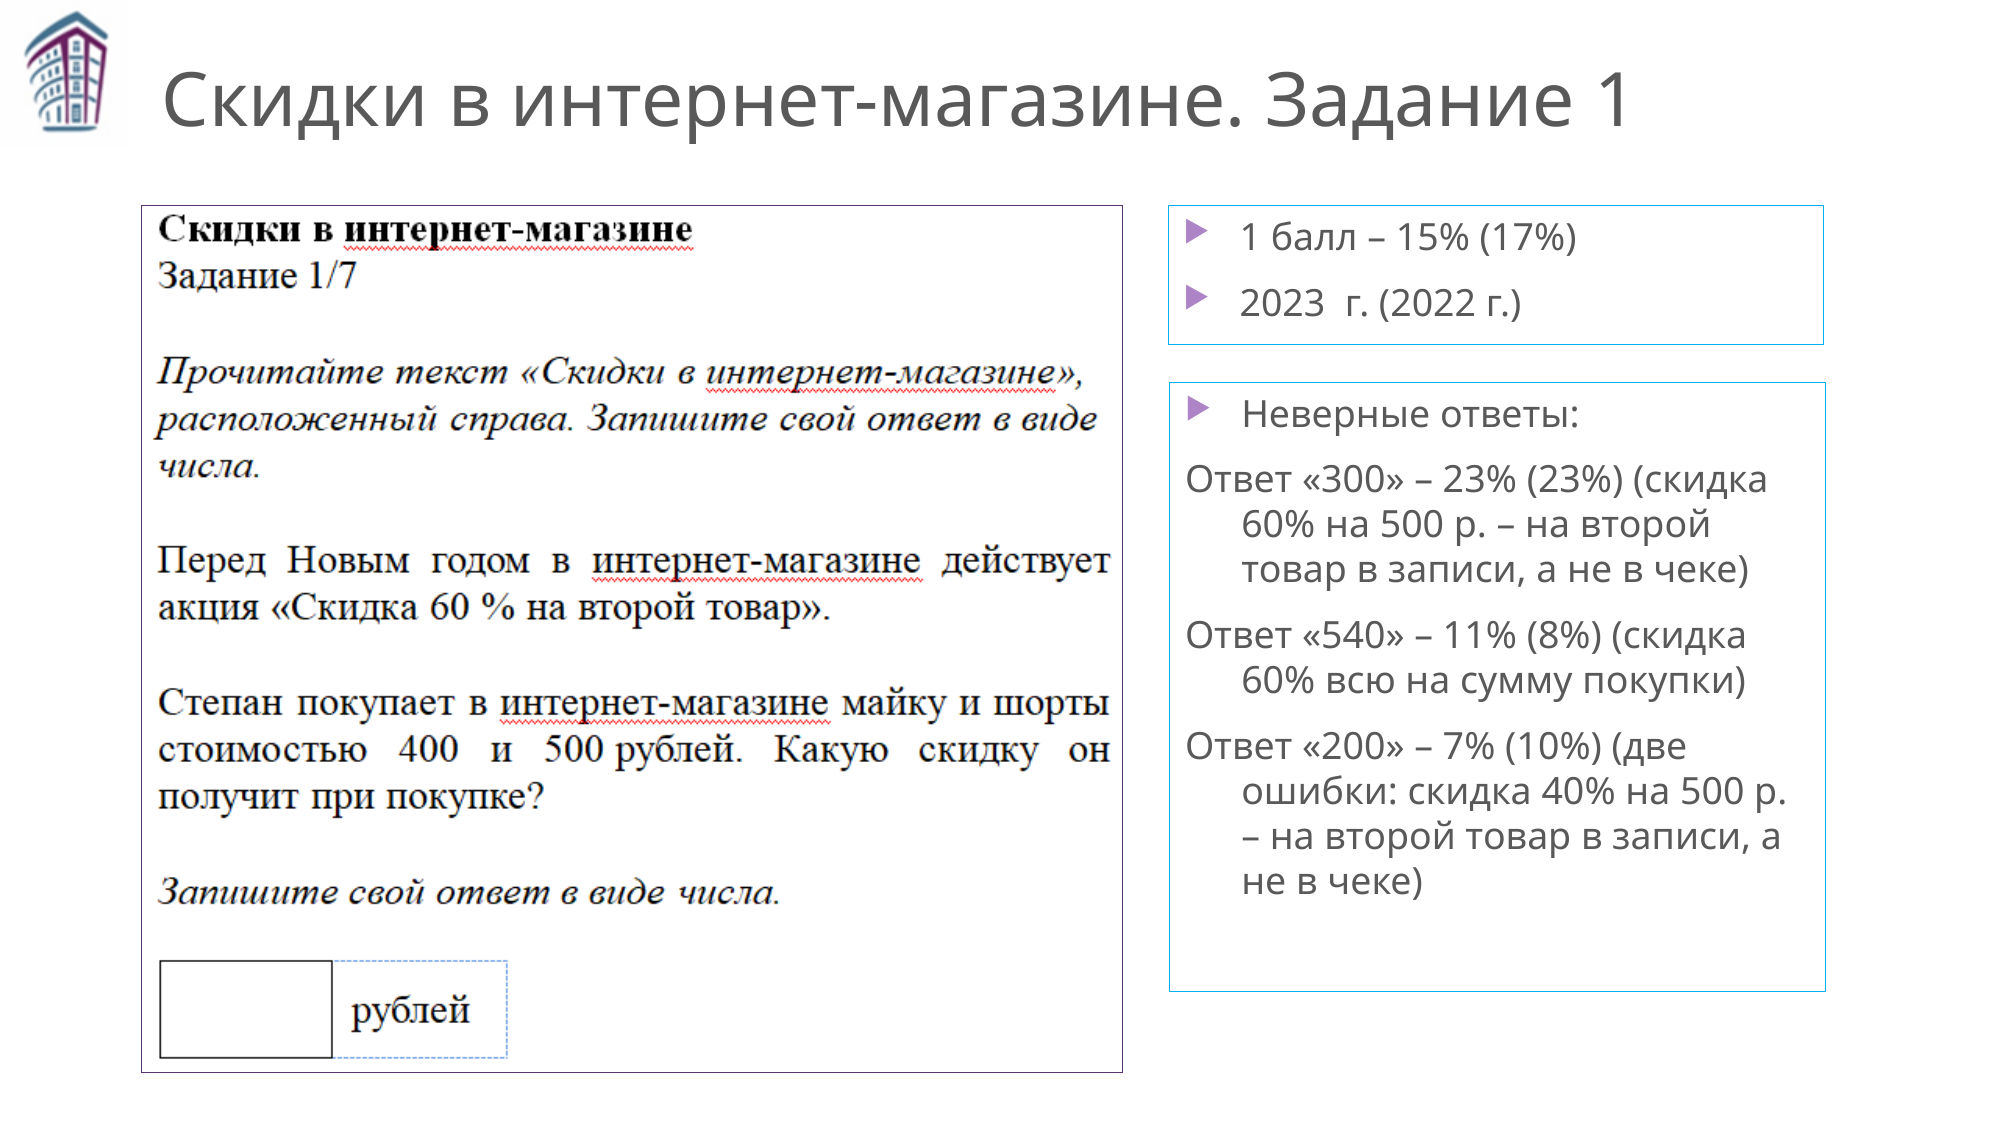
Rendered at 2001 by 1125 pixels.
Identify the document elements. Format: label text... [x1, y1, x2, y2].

text_box 1 балл – 15% (17%) 2023 г. (2022 г.) [1168, 205, 1824, 345]
text_box Неверные ответы: Ответ «300» – 23% (23%) (скидка 60% на 500 р. – на второй товар в записи, а не в чеке) Ответ «540» – 11% (8%) (скидка 60% всю на сумму покупки) Ответ «200» – 7% (10%) (две ошибки: скидка 40% на 500 р. – на второй товар в записи, а не в чеке) [1169, 382, 1826, 992]
picture [0, 0, 129, 149]
picture [141, 204, 1124, 1073]
title Скидки в интернет-магазине. Задание 1 [146, 44, 1938, 184]
